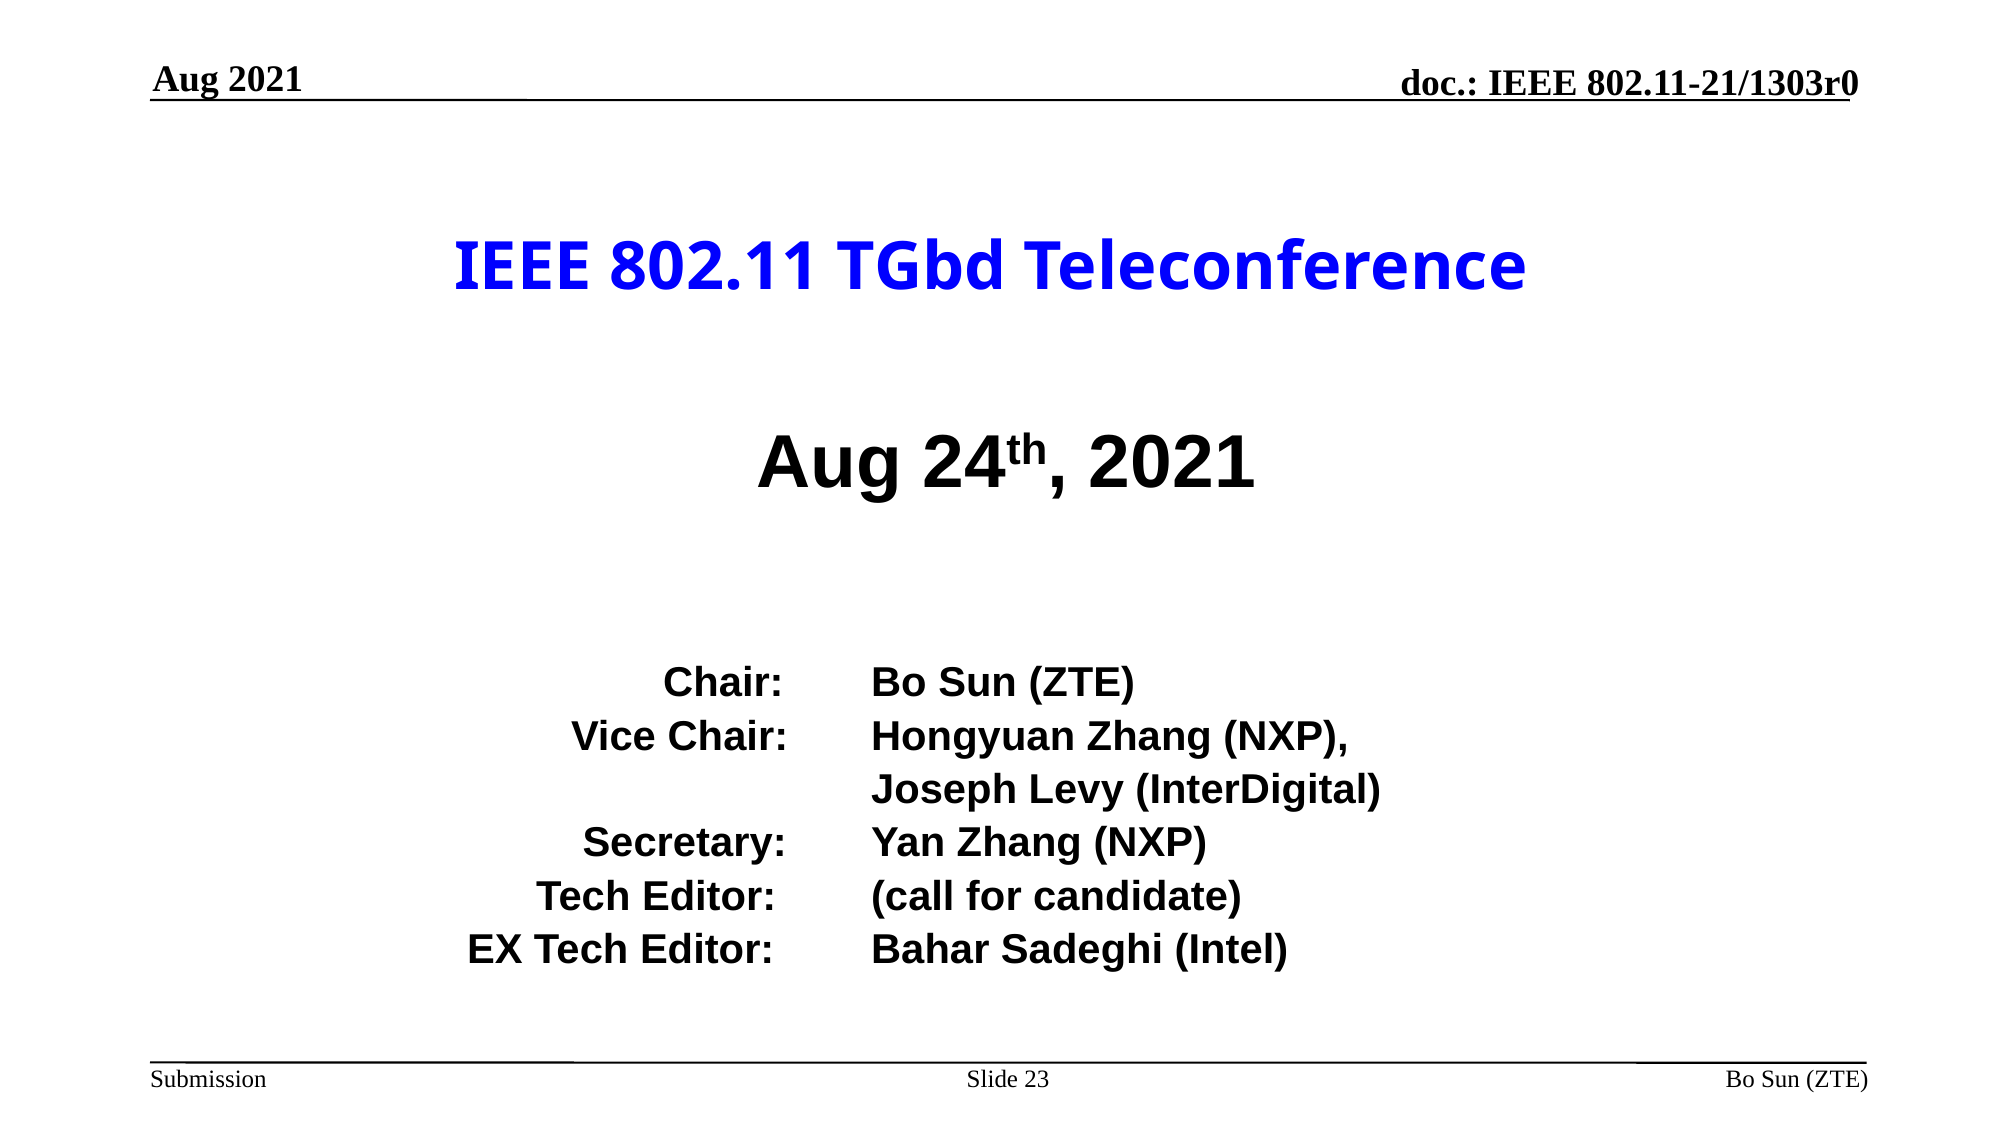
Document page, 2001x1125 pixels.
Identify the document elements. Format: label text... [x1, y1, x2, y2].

text_box Aug 24th, 2021 Chair: Bo Sun (ZTE) Vice Chair: Hongyuan Zhang (NXP), Joseph Levy (InterDigital) Secretary: Yan Zhang (NXP) Tech Editor: (call for candidate) EX Tech Editor: Bahar Sadeghi (Intel) [200, 349, 1813, 1027]
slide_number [152, 54, 563, 100]
title IEEE 802.11 TGbd Teleconference [287, 112, 1695, 349]
slide_number Slide 23 [949, 1061, 1067, 1123]
footer Bo Sun (ZTE) [1171, 1061, 1869, 1093]
